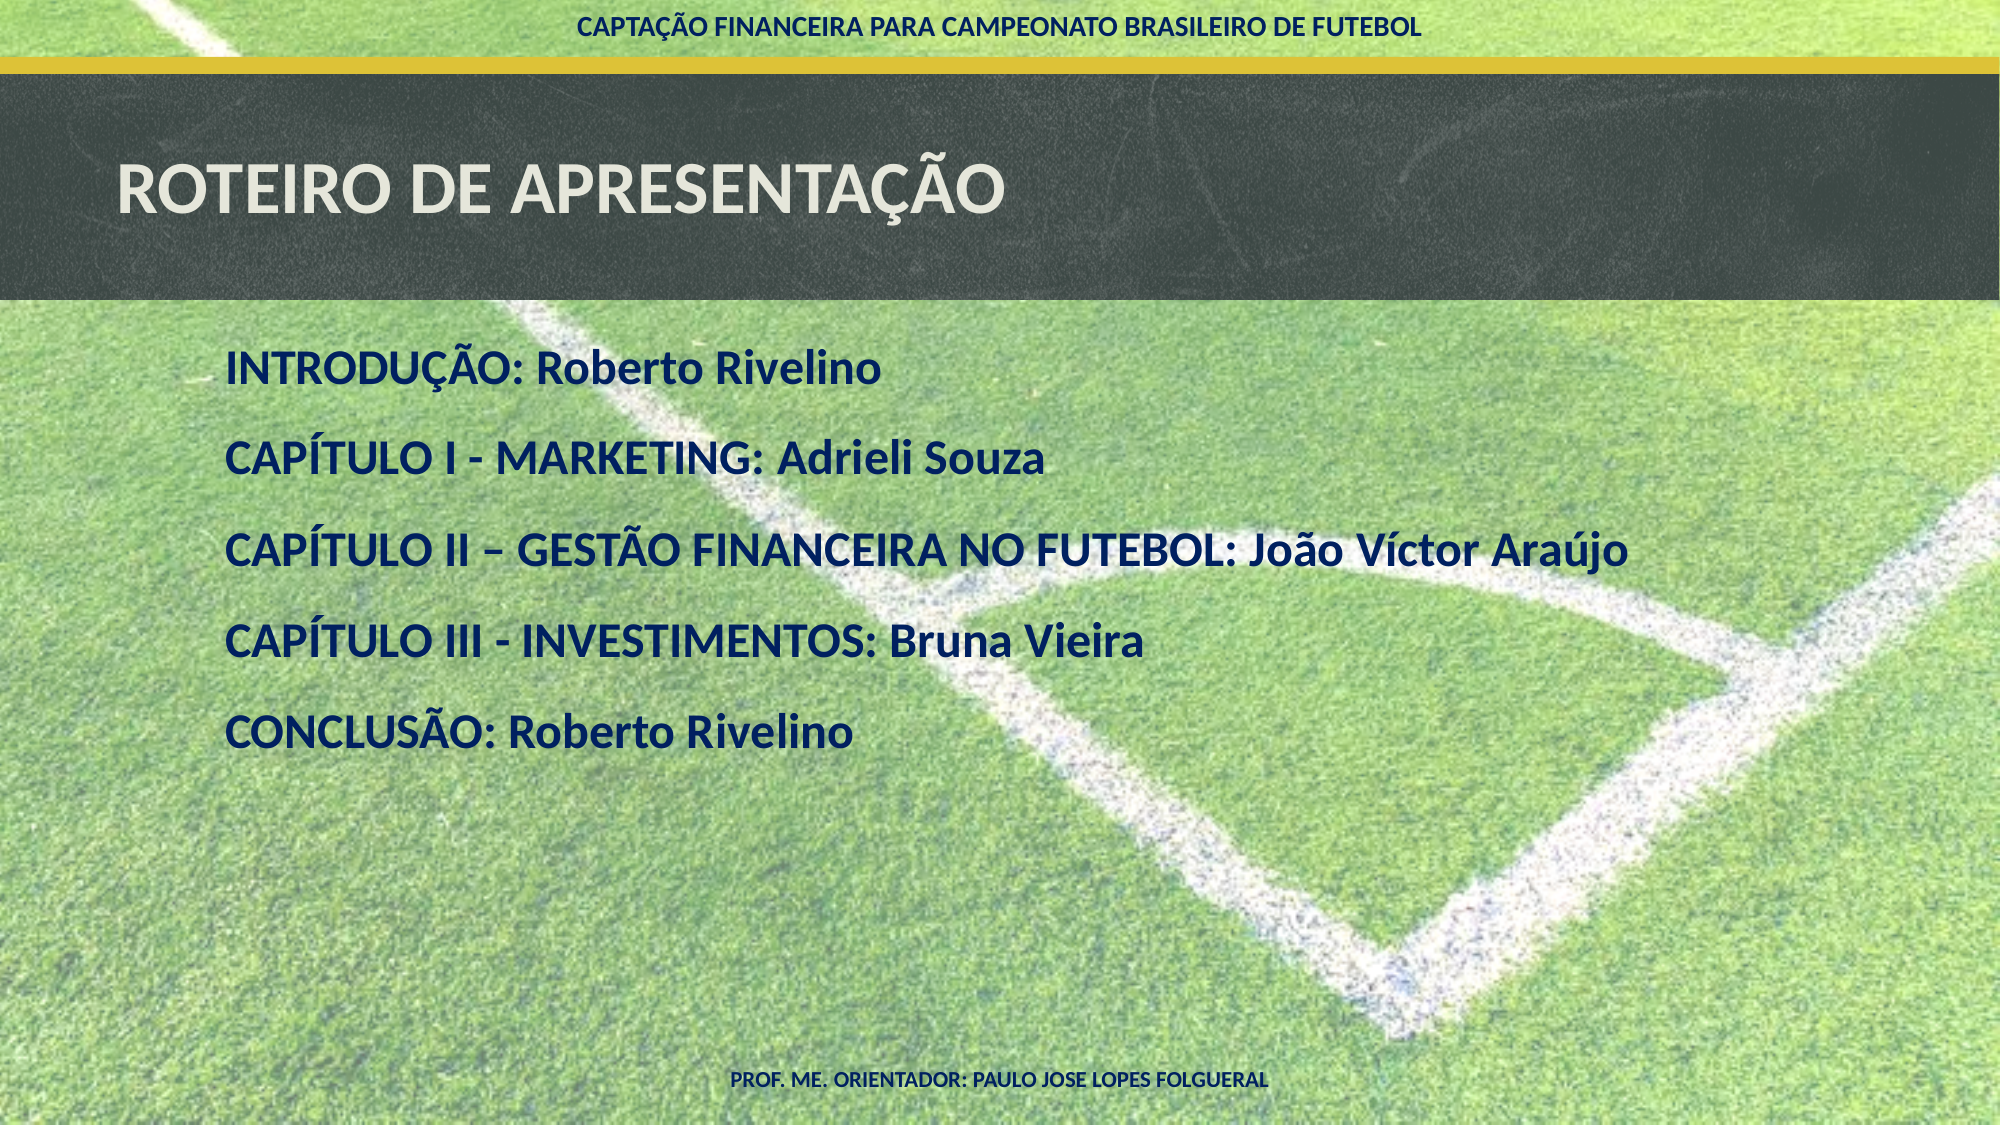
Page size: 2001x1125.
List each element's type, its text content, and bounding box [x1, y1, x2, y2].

text_box CAPTAÇÃO FINANCEIRA PARA CAMPEONATO BRASILEIRO DE FUTEBOL [0, 0, 2000, 50]
picture [0, 74, 2000, 300]
list INTRODUÇÃO: Roberto Rivelino CAPÍTULO I - MARKETING: Adrieli Souza CAPÍTULO II – GESTÃO FINANCEIRA NO FUTEBOL: João Víctor Araújo CAPÍTULO III - INVESTIMENTOS: Bruna Vieira CONCLUSÃO: Roberto Rivelino [210, 294, 1773, 1057]
title ROTEIRO DE APRESENTAÇÃO [101, 76, 1790, 300]
text_box PROF. ME. ORIENTADOR: PAULO JOSE LOPES FOLGUERAL [0, 1057, 2000, 1100]
